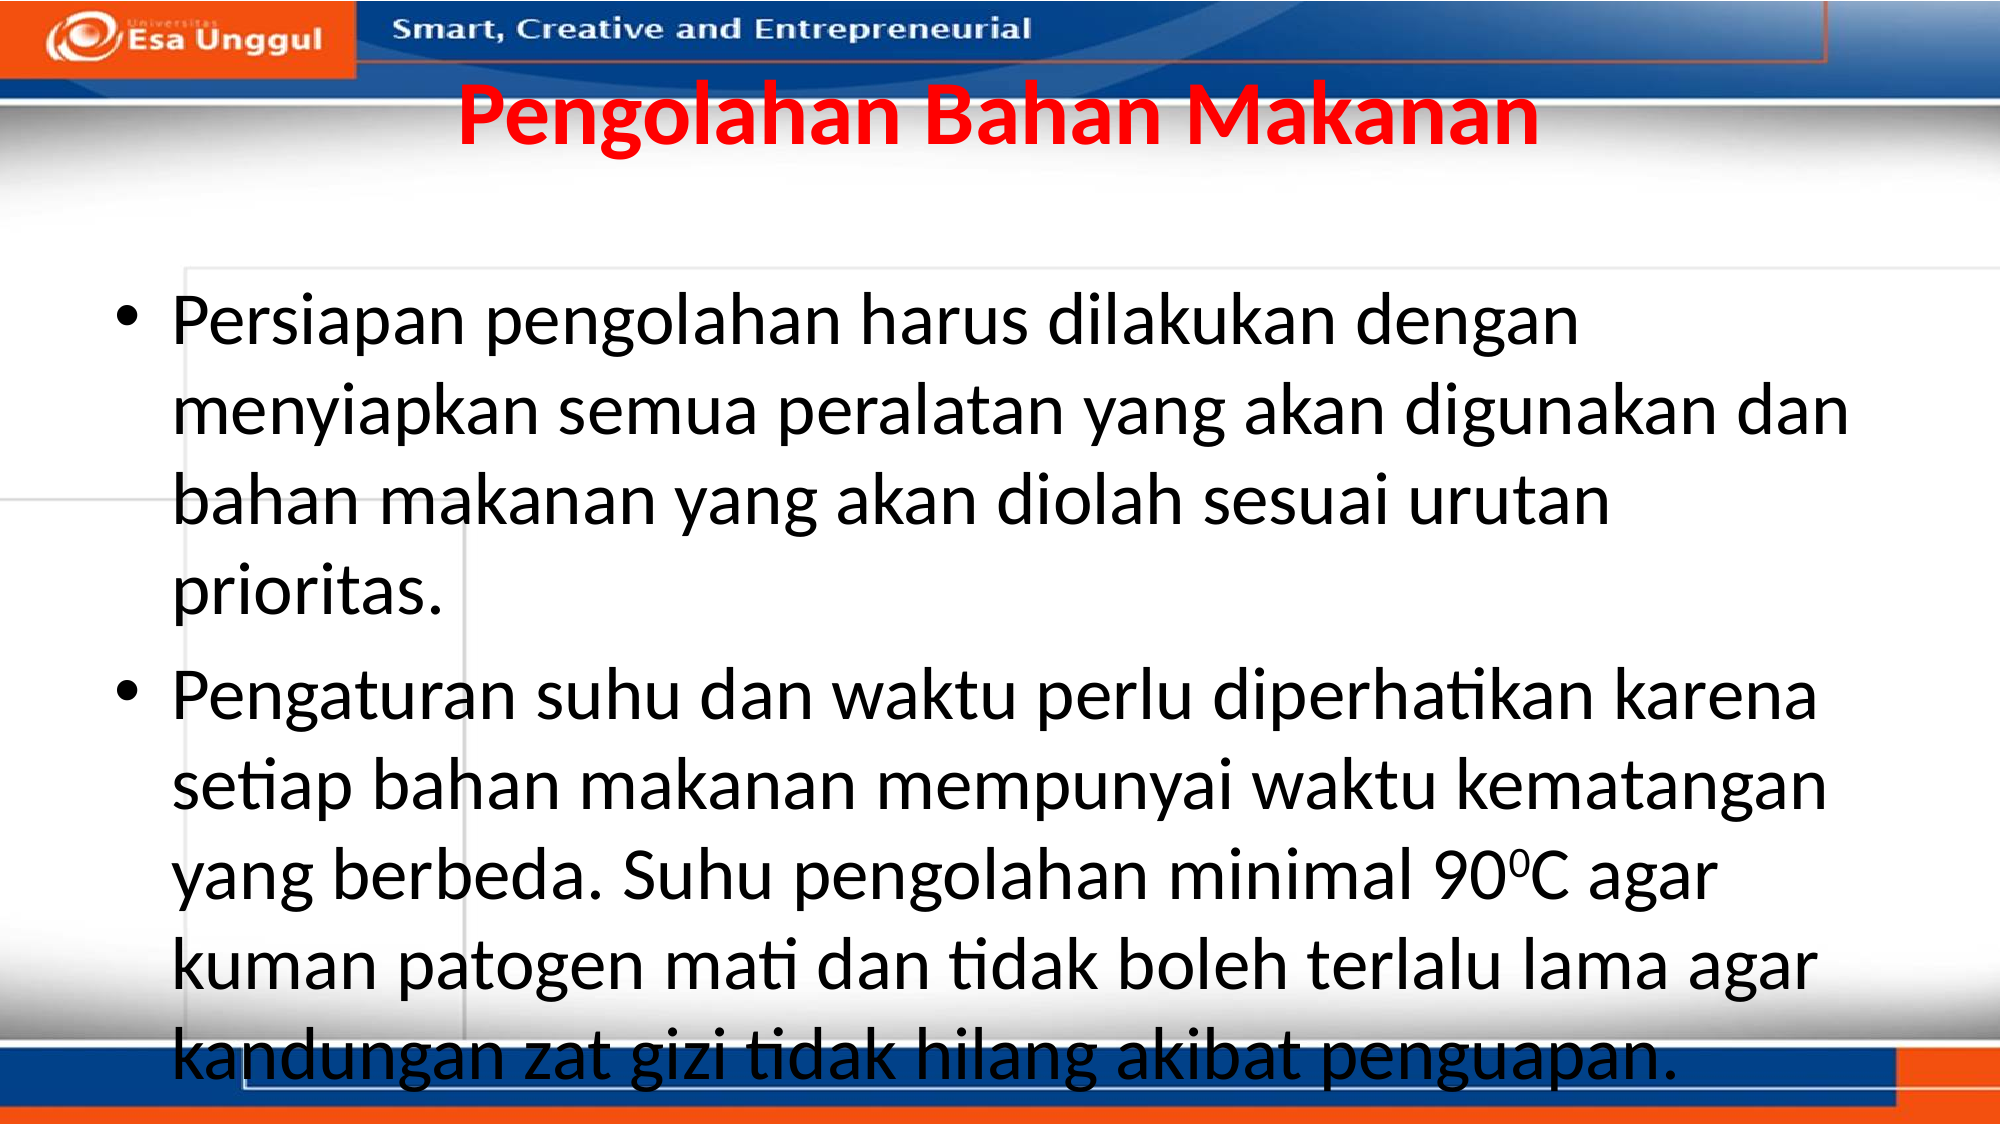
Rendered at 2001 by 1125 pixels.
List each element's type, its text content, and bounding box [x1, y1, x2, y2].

title Pengolahan Bahan Makanan [99, 45, 1900, 233]
picture [0, 1, 2000, 1124]
list Persiapan pengolahan harus dilakukan dengan menyiapkan semua peralatan yang akan digunakan dan bahan makanan yang akan diolah sesuai urutan prioritas. Pengaturan suhu dan waktu perlu diperhatikan karena setiap bahan makanan mempunyai waktu kematangan yang berbeda. Suhu pengolahan minimal 900C agar kuman patogen mati dan tidak boleh terlalu lama agar kandungan zat gizi tidak hilang akibat penguapan. [99, 262, 1900, 1005]
